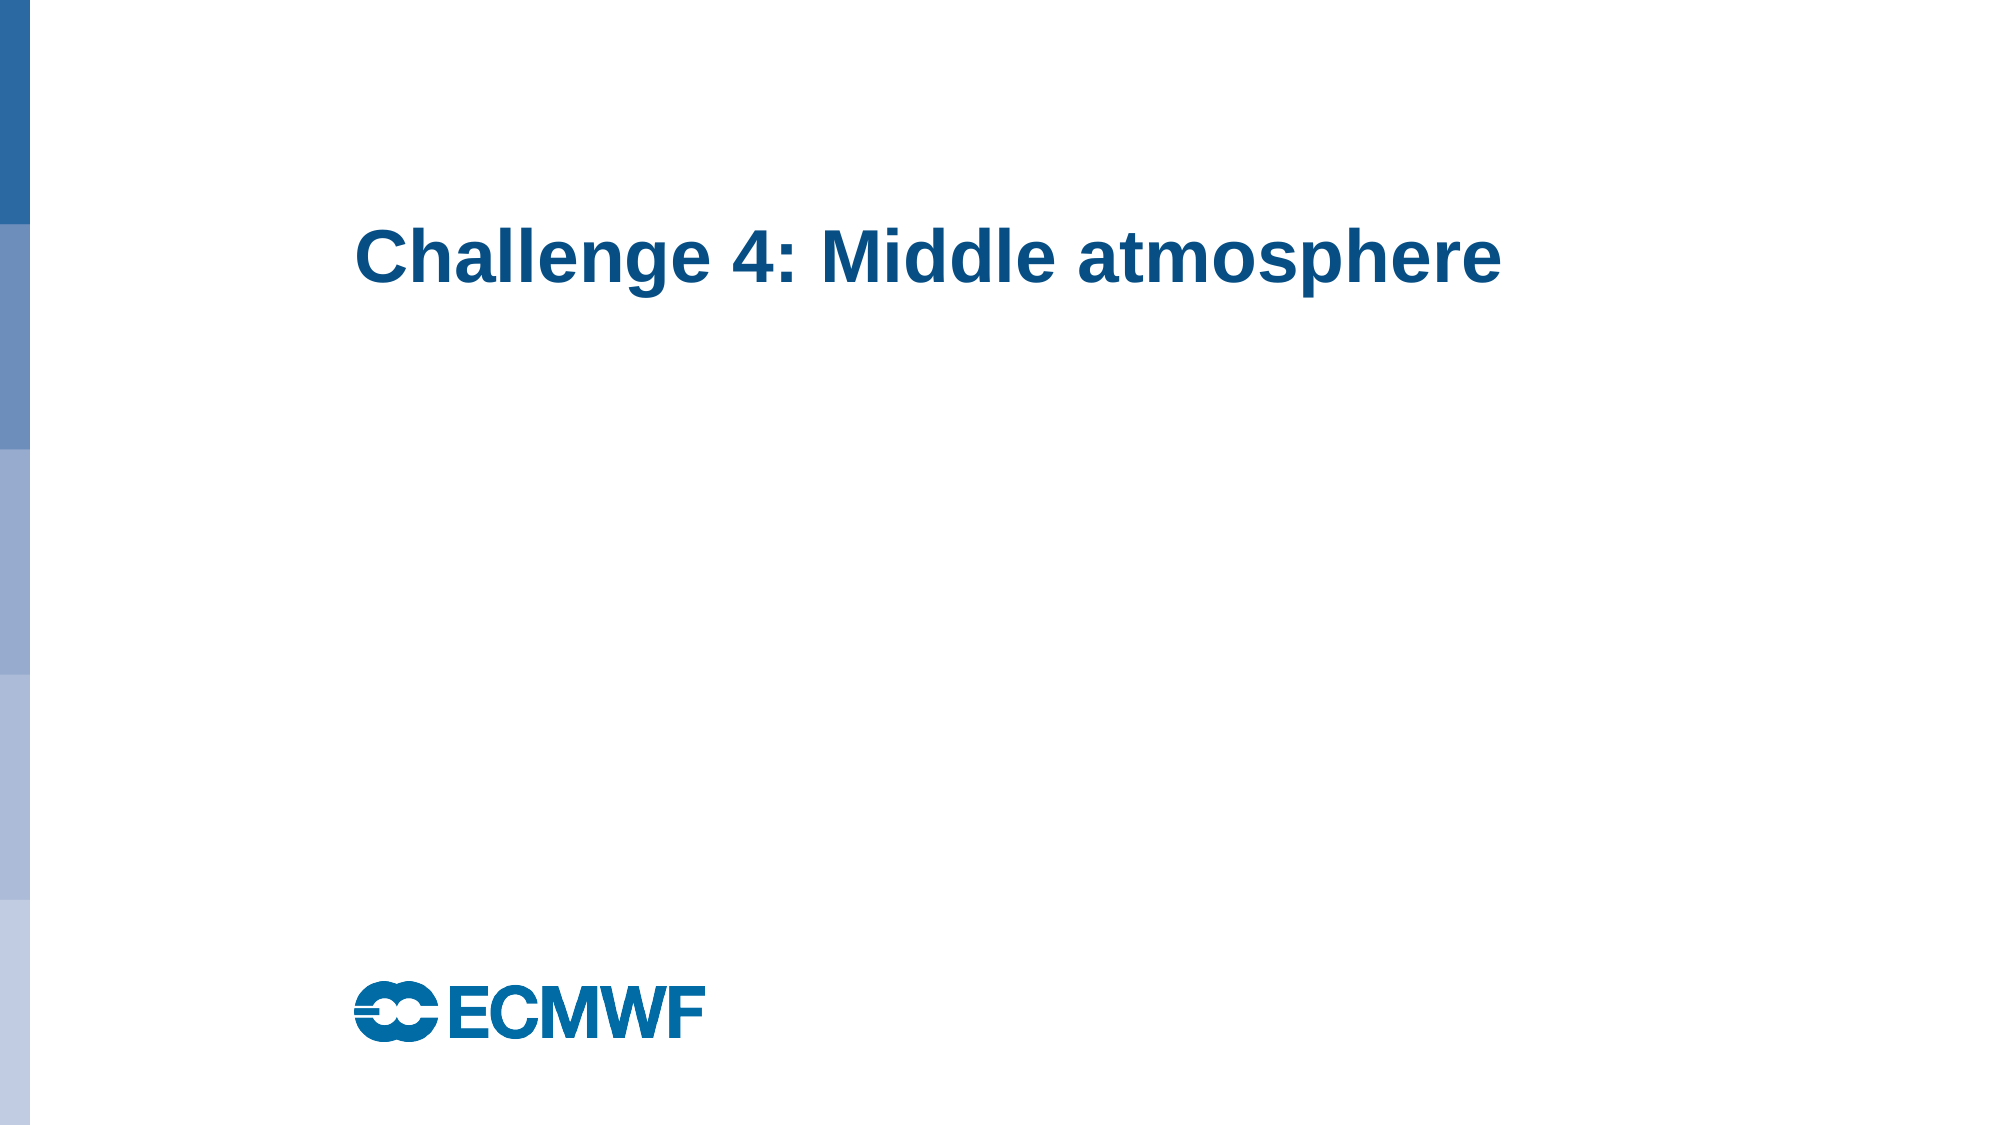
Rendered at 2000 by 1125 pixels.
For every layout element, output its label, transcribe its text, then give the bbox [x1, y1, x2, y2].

picture [354, 981, 705, 1042]
list Challenge 4: Middle atmosphere [354, 213, 1646, 298]
picture [0, 0, 30, 1125]
